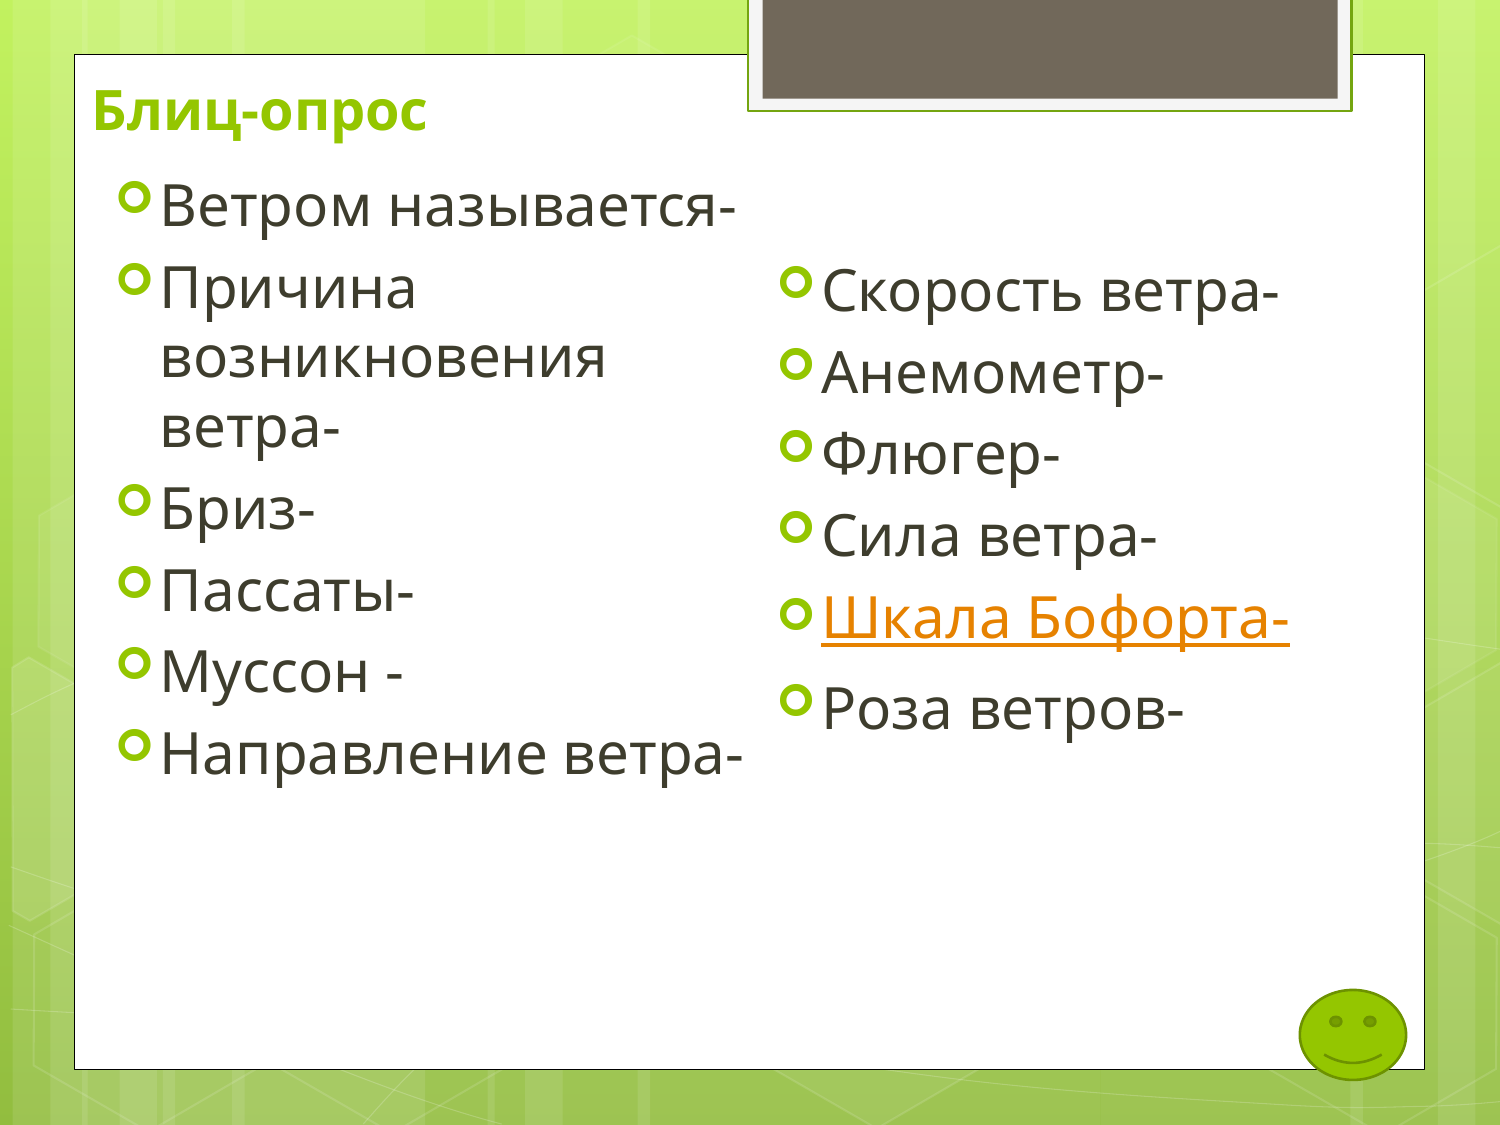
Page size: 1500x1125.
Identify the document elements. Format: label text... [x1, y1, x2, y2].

list Ветром называется- Причина возникновения ветра- Бриз- Пассаты- Муссон - Направление ветра- [88, 160, 762, 1035]
list Скорость ветра- Анемометр- Флюгер- Сила ветра- Шкала Бофорта- Роза ветров- [750, 245, 1376, 1075]
text_box [1298, 988, 1408, 1082]
title Блиц-опрос [76, 66, 762, 149]
